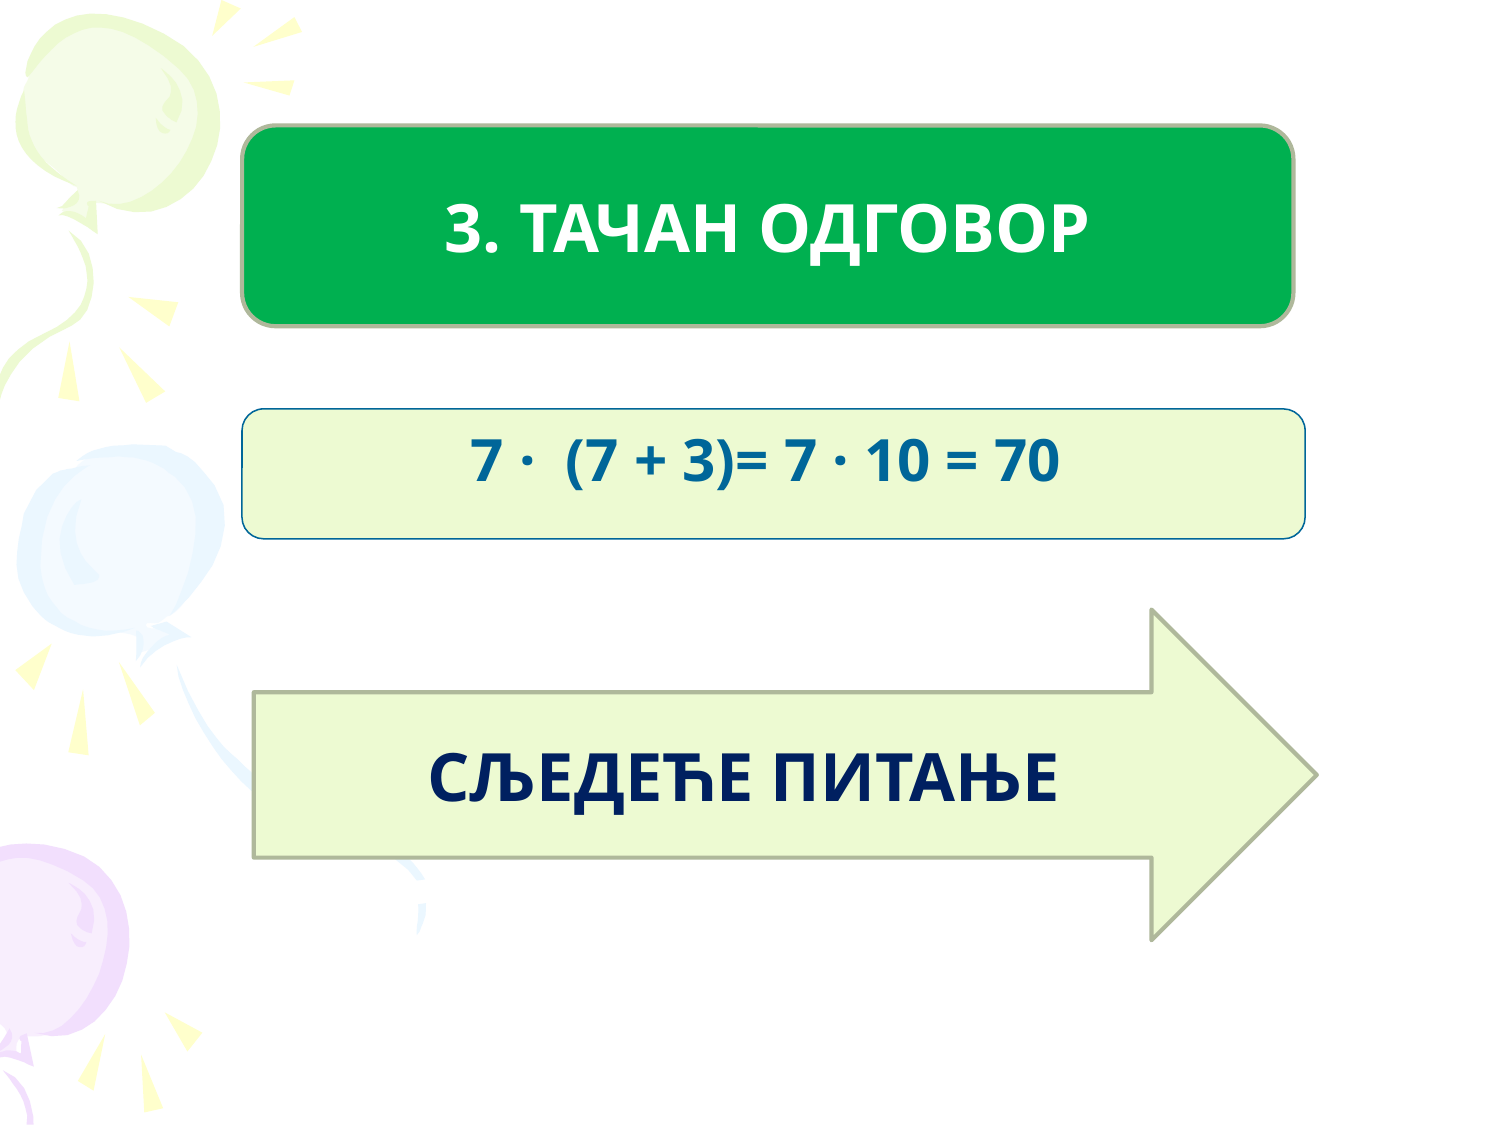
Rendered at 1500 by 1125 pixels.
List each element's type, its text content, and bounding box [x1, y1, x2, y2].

text_box СЉЕДЕЋЕ ПИТАЊЕ [251, 607, 1319, 943]
text_box 7 · (7 + 3)= 7 · 10 = 70 [241, 408, 1306, 539]
text_box 3. ТАЧАН ОДГОВОР [239, 123, 1296, 329]
